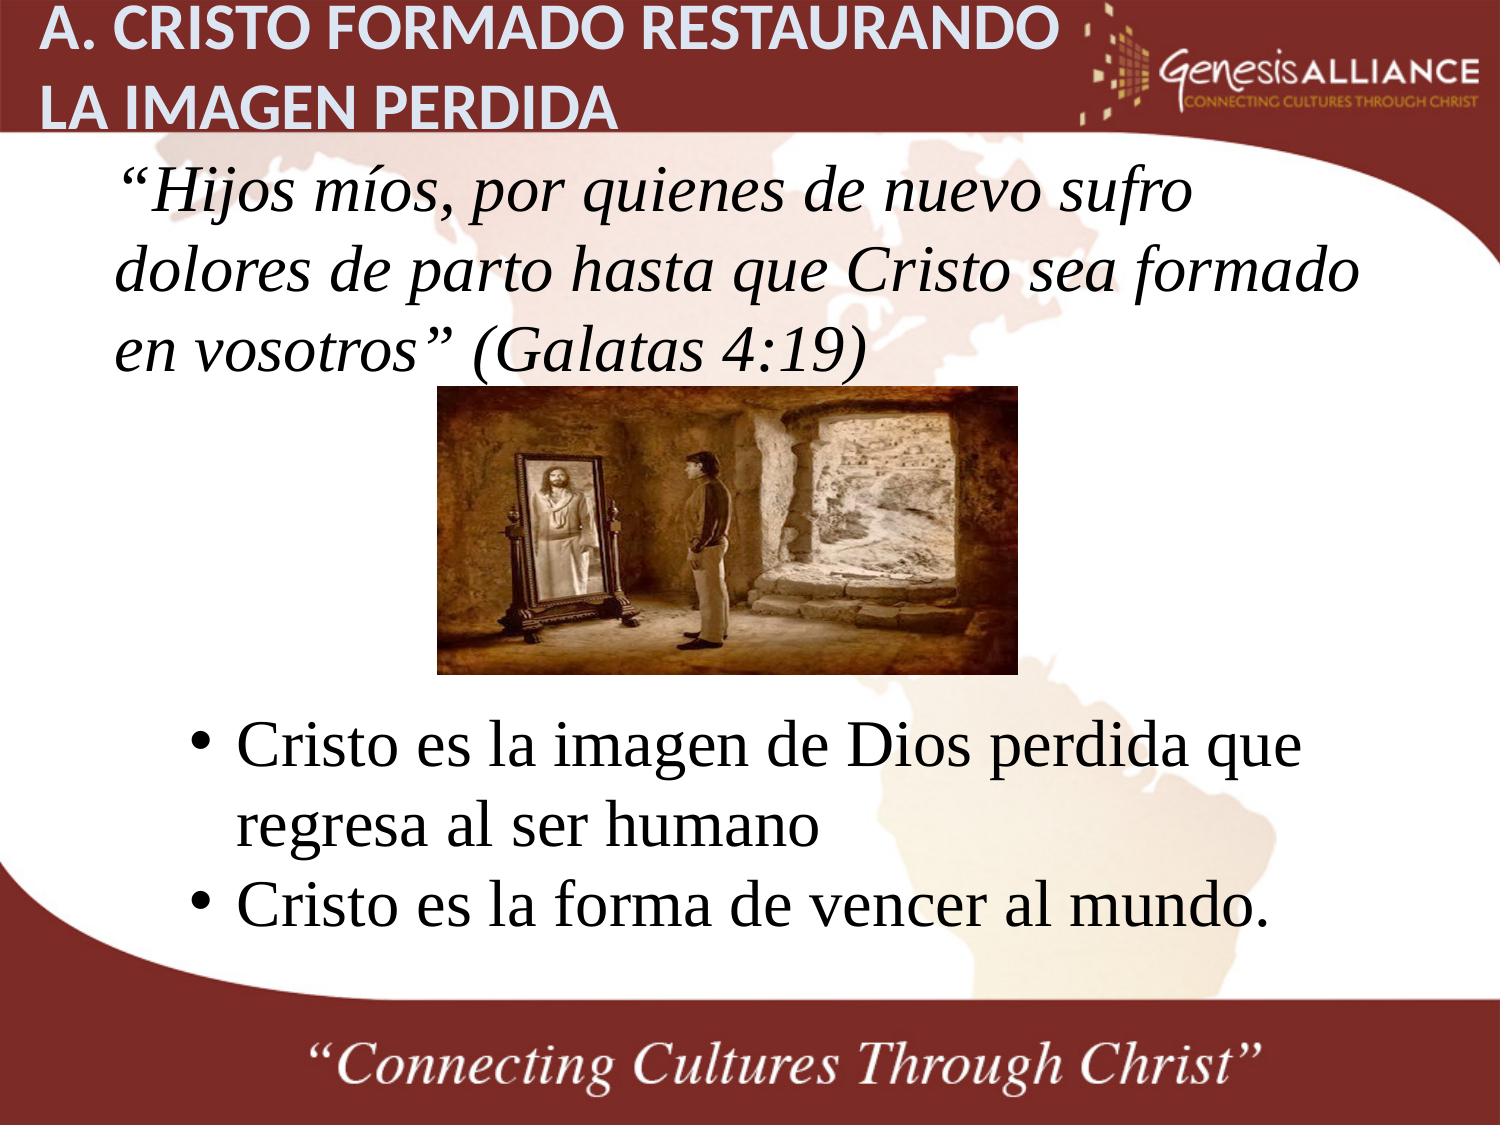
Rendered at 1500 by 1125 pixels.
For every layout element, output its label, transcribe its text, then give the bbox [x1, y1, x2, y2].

picture [0, 0, 1500, 1125]
text_box Cristo es la imagen de Dios perdida que regresa al ser humano Cristo es la forma de vencer al mundo. [174, 612, 1388, 948]
text_box A. CRISTO FORMADO RESTAURANDO LA IMAGEN PERDIDA [24, 0, 1238, 150]
subtitle “Hijos míos, por quienes de nuevo sufro dolores de parto hasta que Cristo sea formado en vosotros” (Galatas 4:19) [99, 137, 1400, 410]
